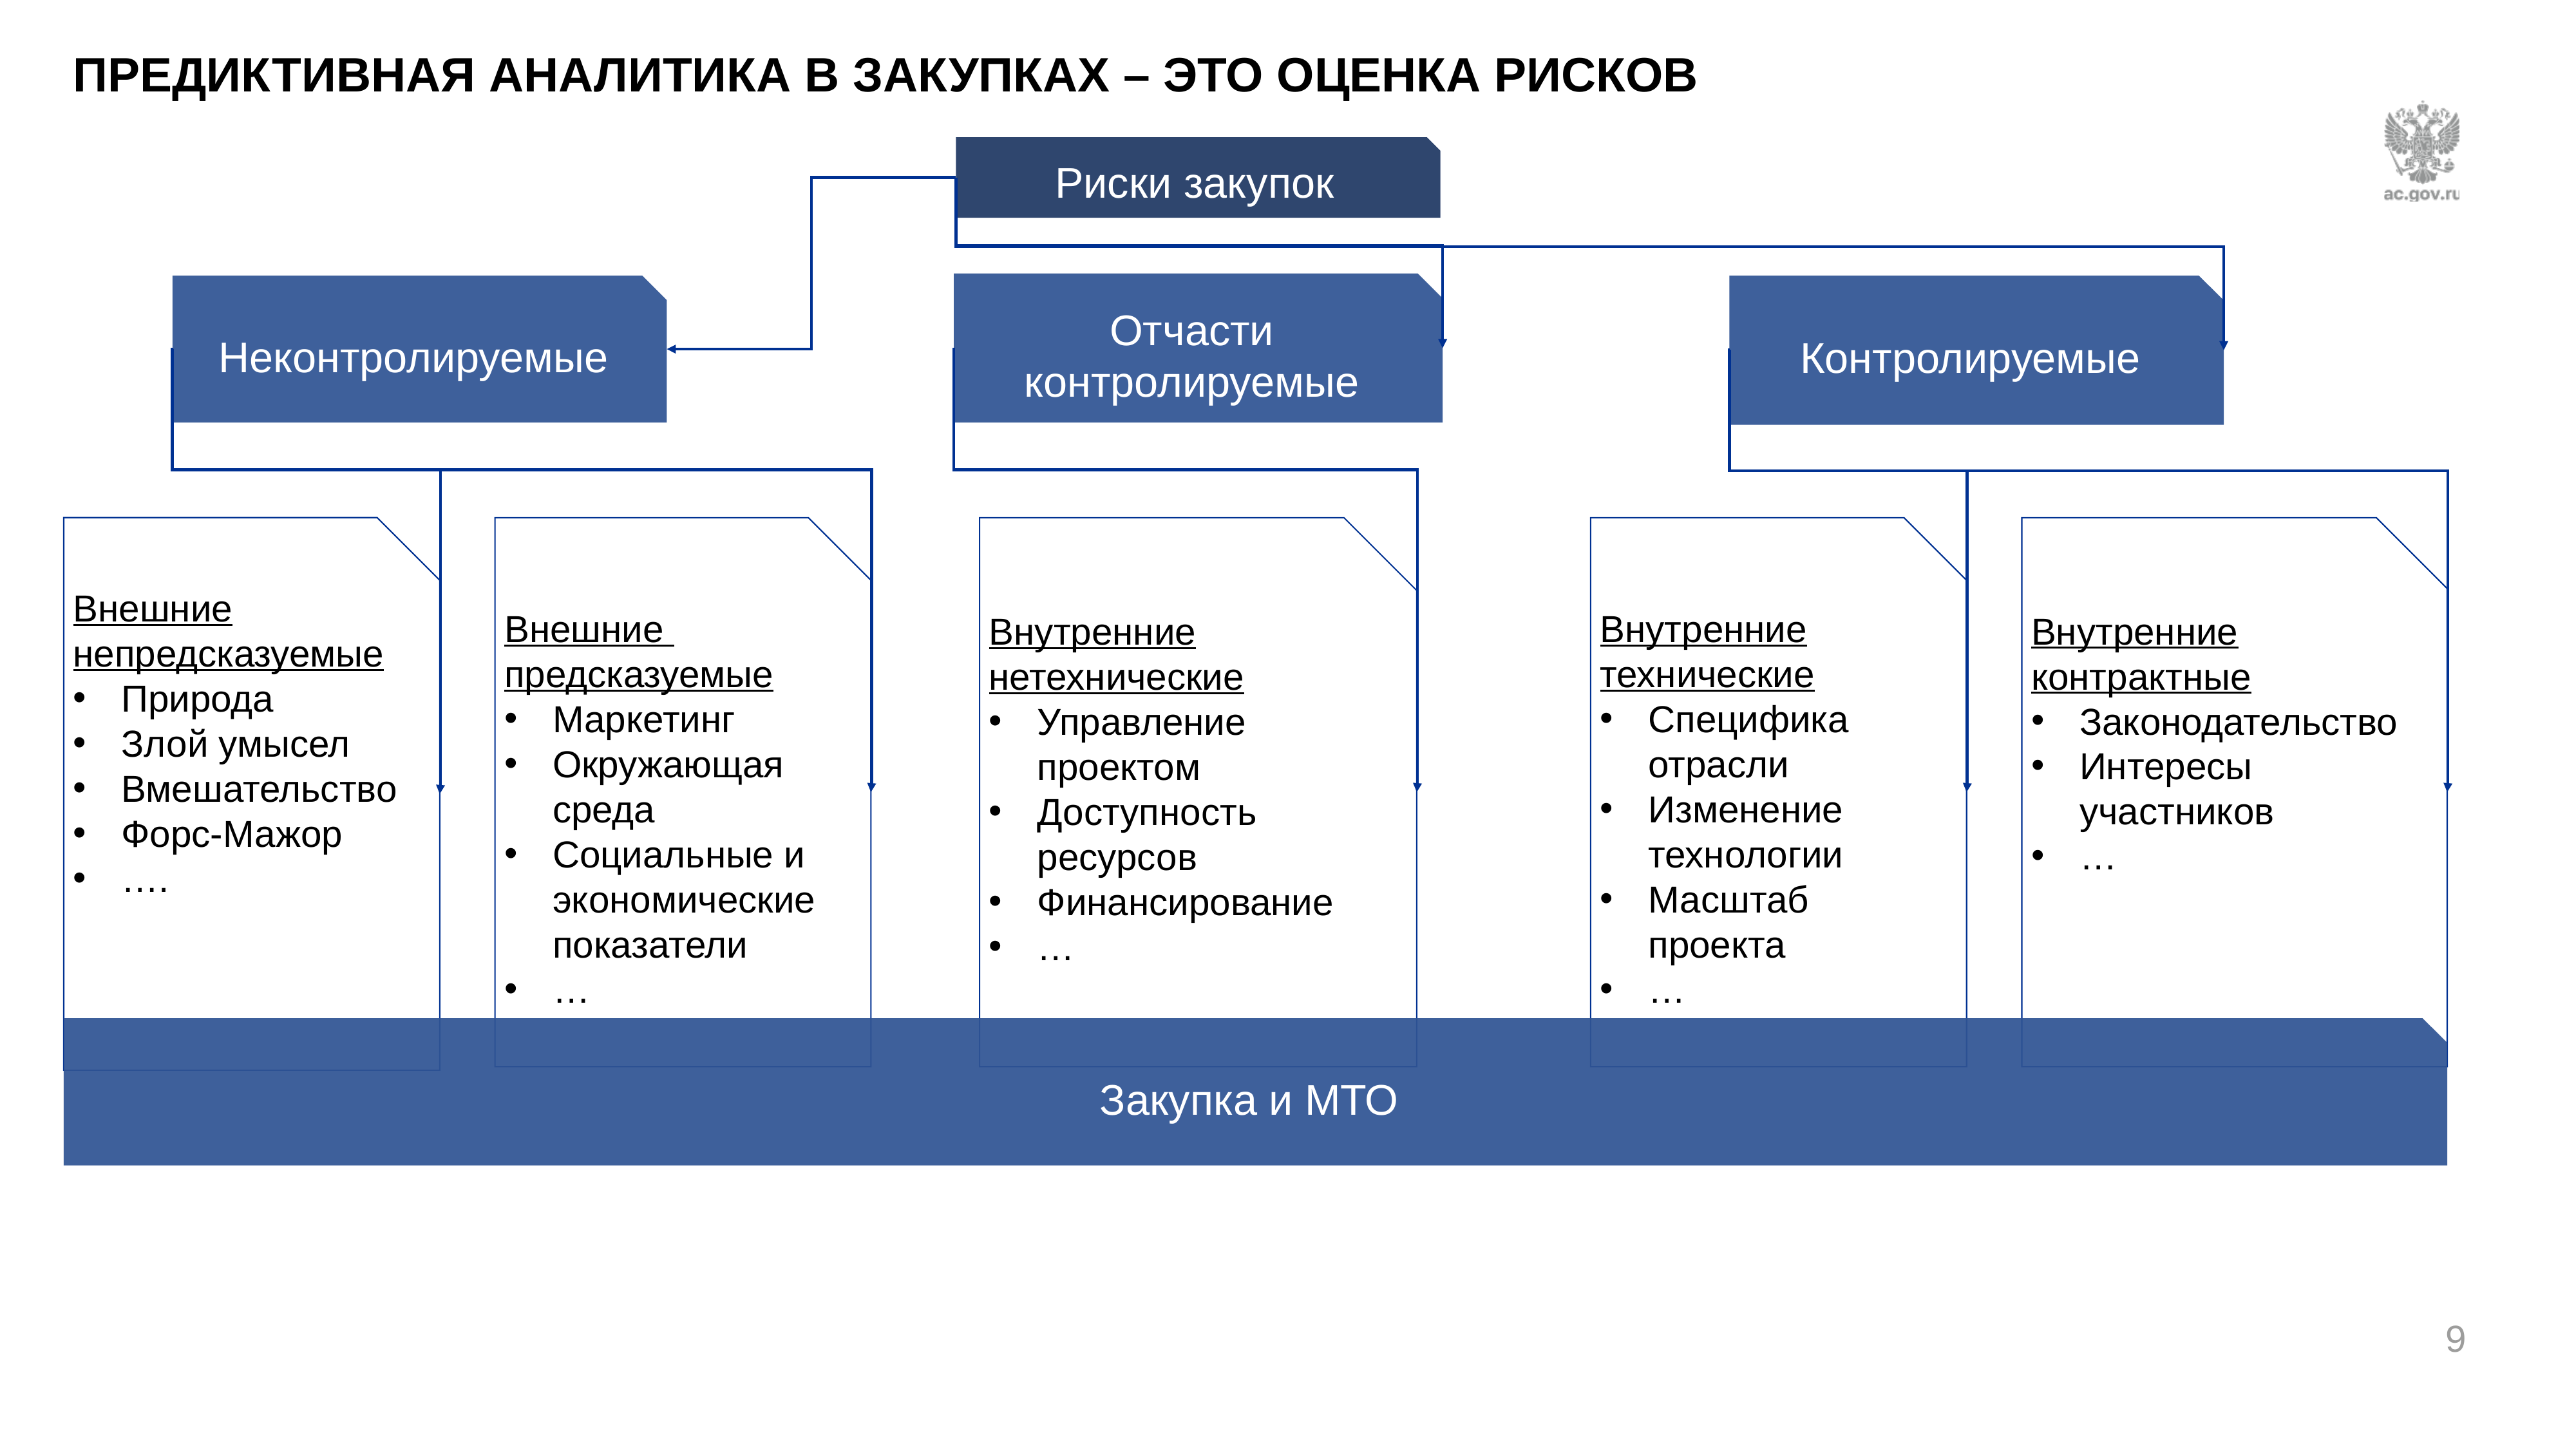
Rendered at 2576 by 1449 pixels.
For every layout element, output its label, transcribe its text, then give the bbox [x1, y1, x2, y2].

text_box Закупка и МТО [62, 1018, 2448, 1166]
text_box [1831, 372, 1924, 571]
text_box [504, 338, 599, 602]
text_box Внешние непредсказуемые Природа Злой умысел Вмешательство Форс-Мажор …. [62, 516, 440, 1018]
text_box Предиктивная аналитика в закупках – это оценка Рисков [838, 39, 1558, 106]
text_box Внешние предсказуемые Маркетинг Окружающая среда Социальные и экономические показатели … [494, 516, 872, 1018]
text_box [2059, 342, 2152, 600]
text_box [1558, 0, 1616, 636]
text_box Отчасти контролируемые [953, 272, 1444, 424]
text_box Внутренние контрактные Законодательство Интересы участников … [2021, 516, 2448, 1042]
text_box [780, 0, 838, 636]
text_box Риски закупок [955, 137, 1441, 219]
text_box Внутренние нетехнические Управление проектом Доступность ресурсов Финансирование … [979, 516, 1417, 1018]
text_box Контролируемые [1728, 274, 2225, 426]
text_box Неконтролируемые [171, 274, 668, 424]
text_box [288, 386, 383, 554]
text_box Внутренние технические Специфика отрасли Изменение технологии Масштаб проекта … [1589, 516, 1967, 1018]
text_box Предиктивная аналитика в закупках – это оценка Рисков [1616, 39, 2235, 106]
text_box Предиктивная аналитика в закупках – это оценка Рисков [63, 39, 780, 106]
